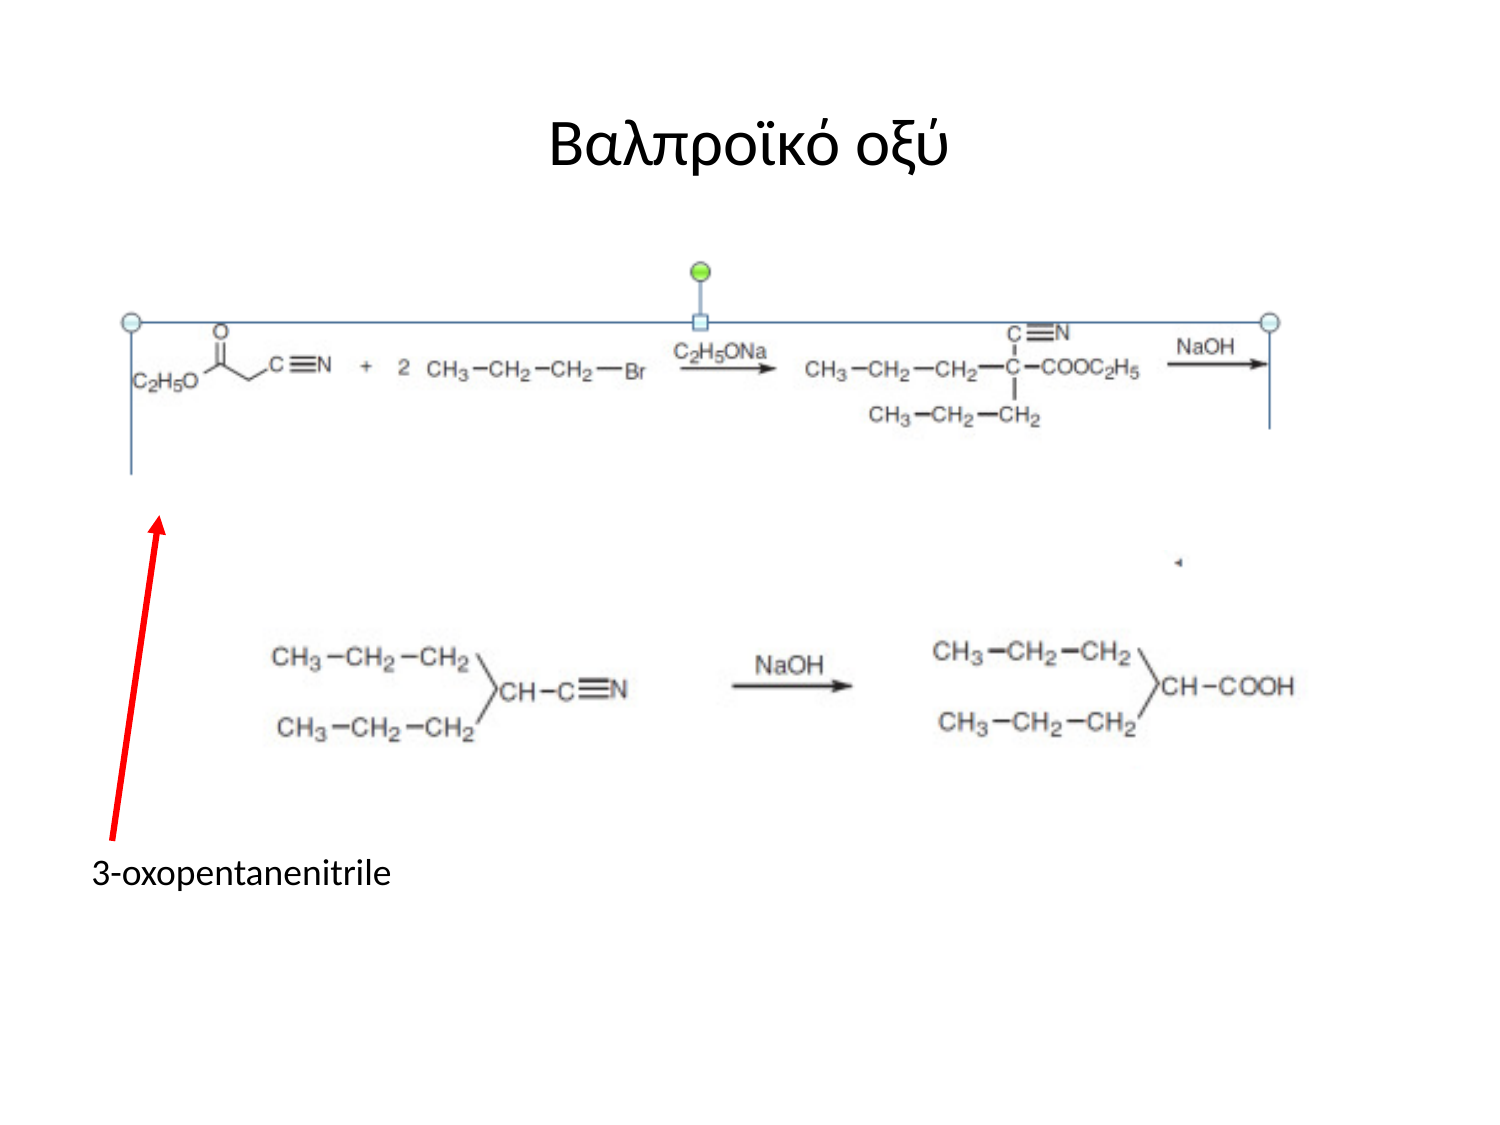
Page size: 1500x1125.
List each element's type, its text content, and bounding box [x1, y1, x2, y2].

picture [210, 550, 1333, 782]
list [74, 181, 1330, 492]
text_box 3-oxopentanenitrile [76, 840, 407, 901]
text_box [111, 514, 160, 842]
title Βαλπροϊκό οξύ [75, 45, 1425, 233]
